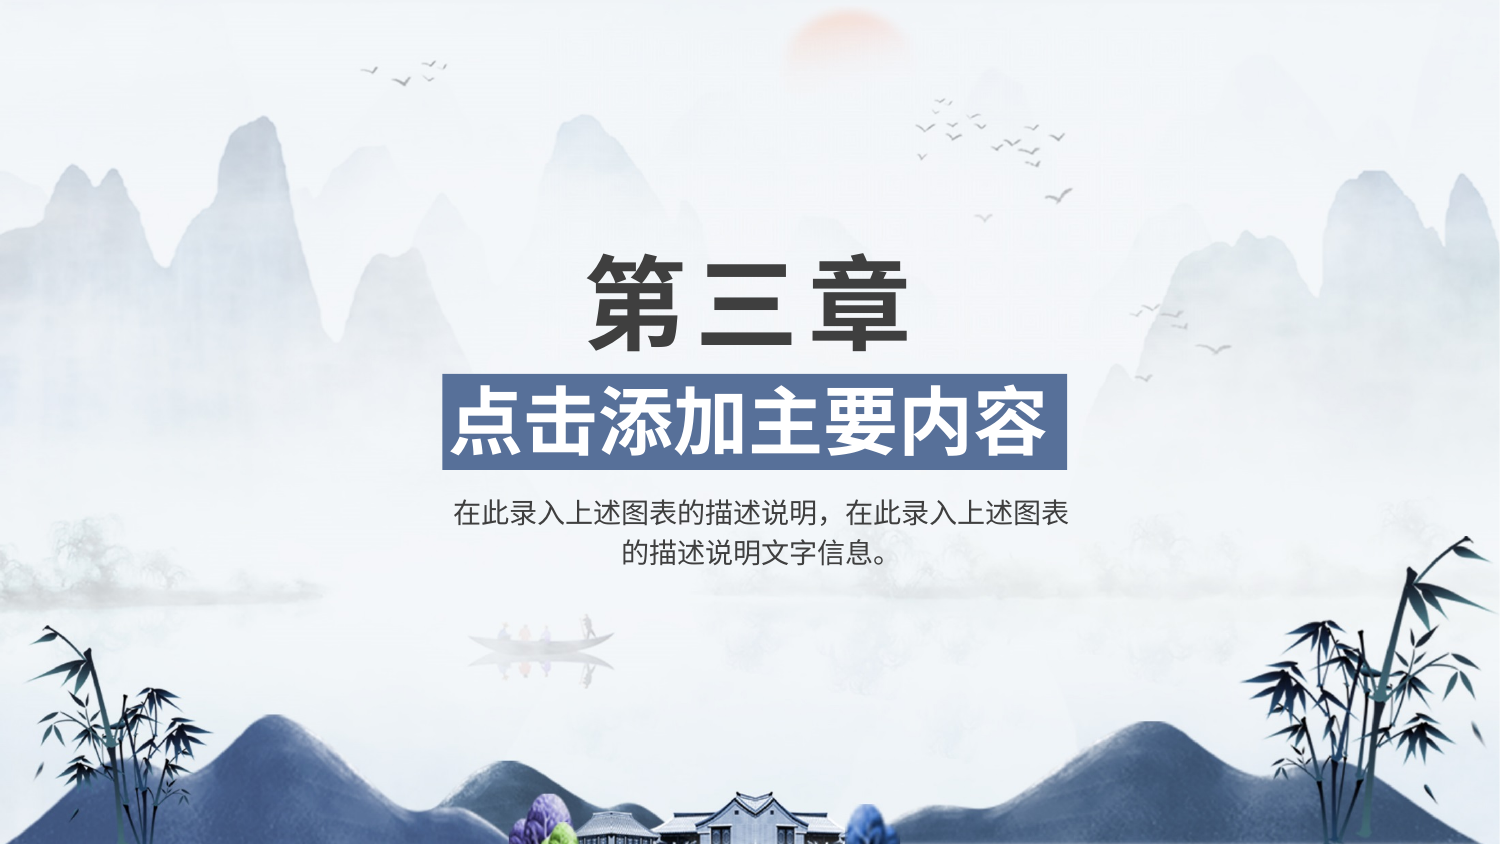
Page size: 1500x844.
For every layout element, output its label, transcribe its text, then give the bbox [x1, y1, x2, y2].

text_box 在此录入上述图表的描述说明，在此录入上述图表的描述说明文字信息。 [442, 482, 1082, 575]
picture [0, 0, 1500, 844]
text_box 第三章 [552, 244, 943, 357]
text_box 点击添加主要内容 [413, 369, 1084, 471]
